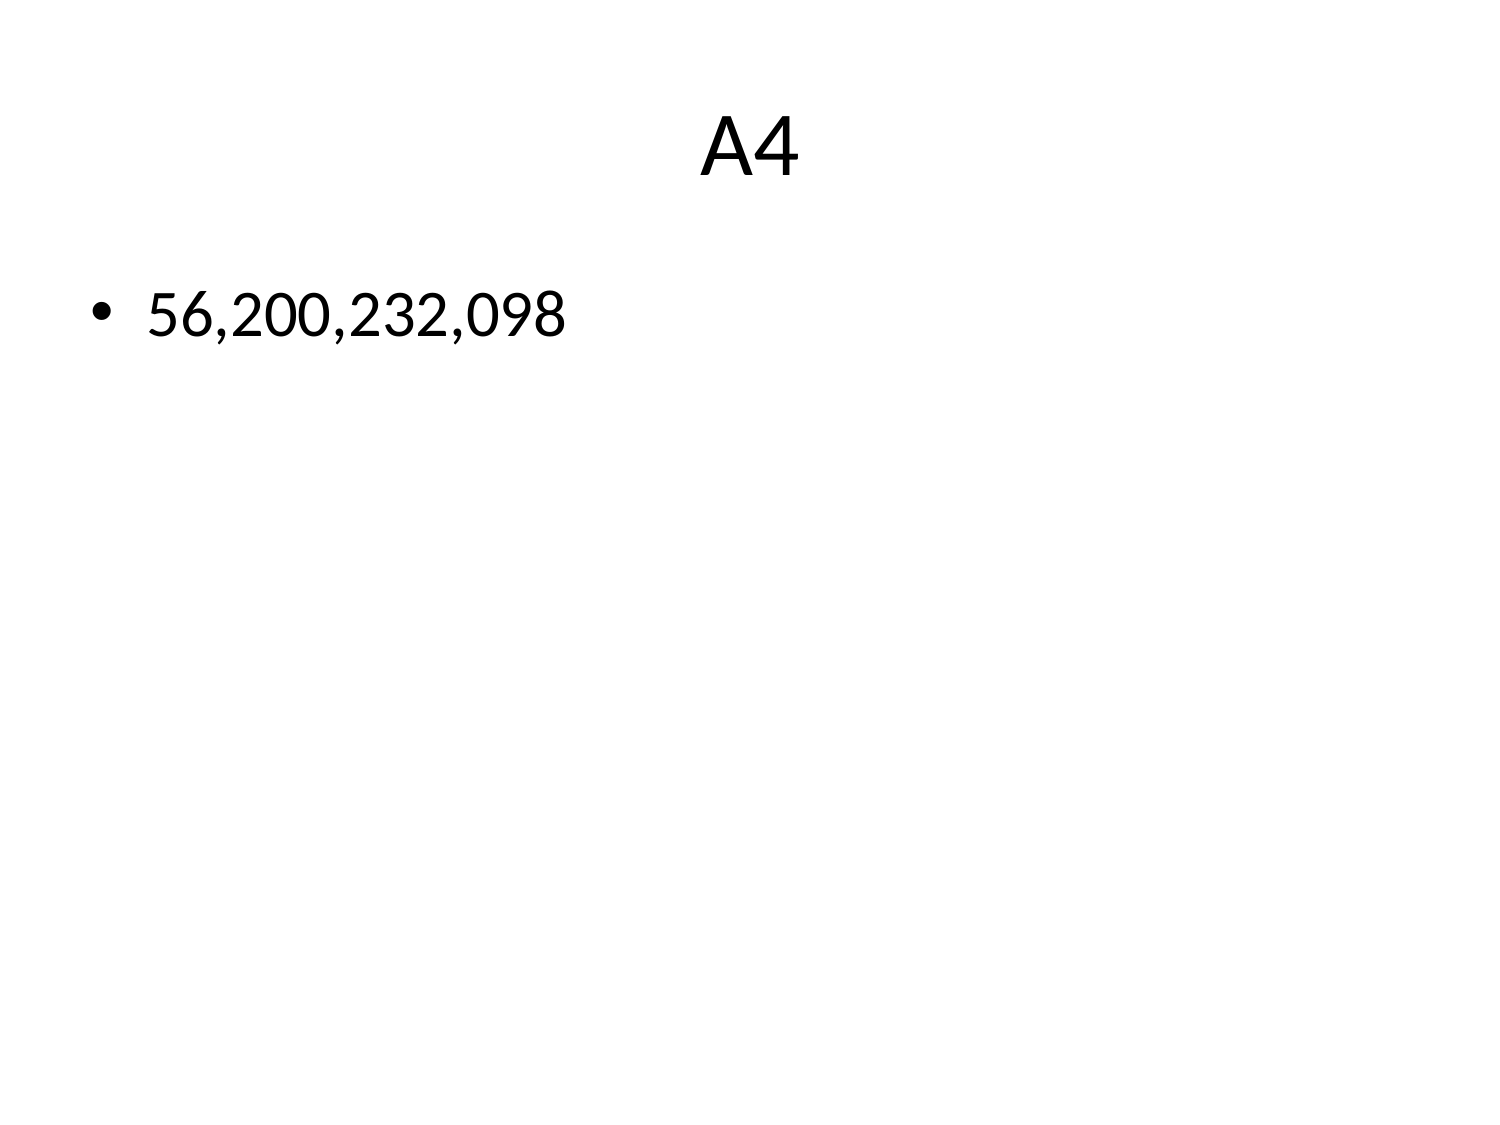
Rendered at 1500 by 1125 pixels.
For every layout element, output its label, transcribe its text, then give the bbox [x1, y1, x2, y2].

title A4 [75, 45, 1425, 233]
list 56,200,232,098 [75, 262, 1425, 1005]
